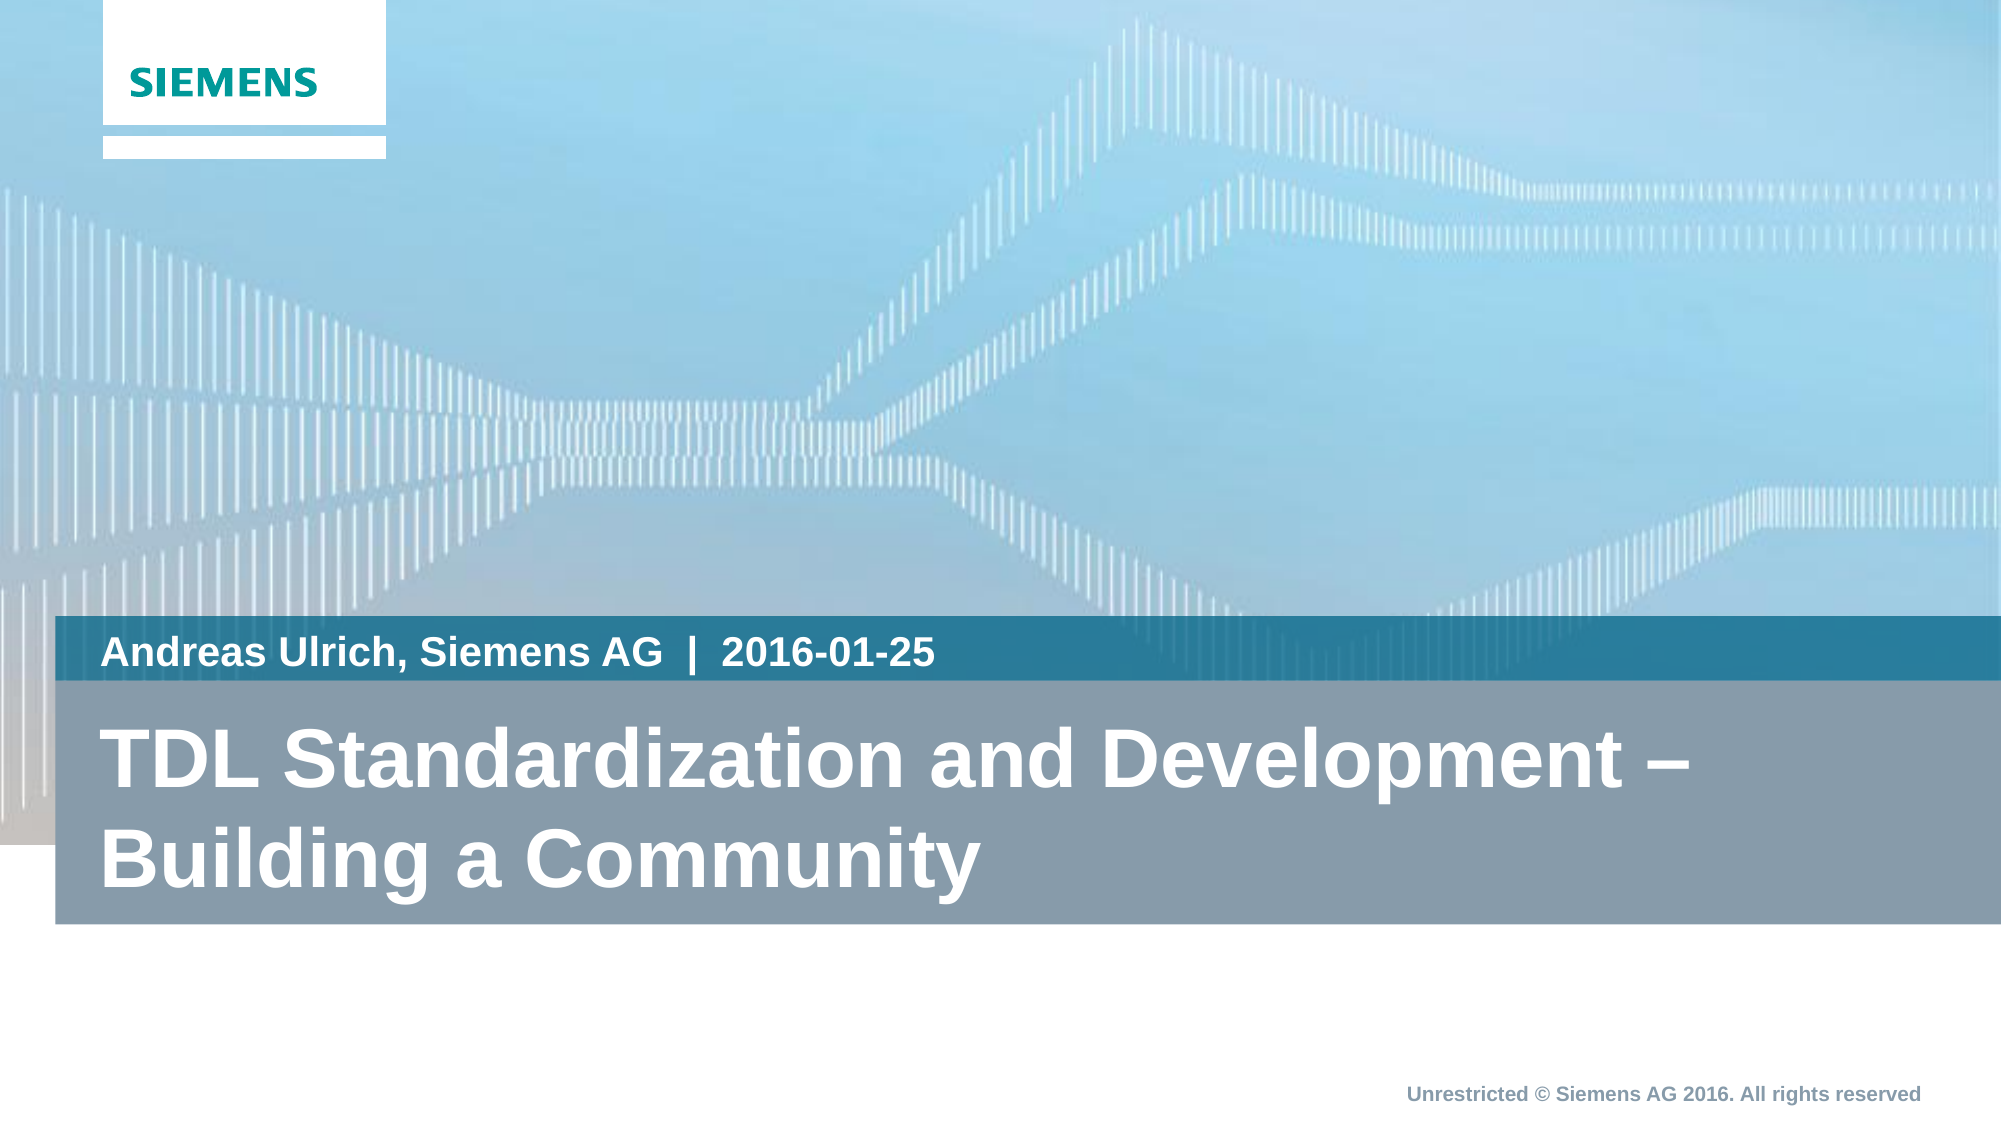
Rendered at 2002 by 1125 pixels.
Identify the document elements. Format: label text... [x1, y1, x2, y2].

title TDL Standardization and Development – Building a Community [55, 681, 2001, 925]
subtitle Andreas Ulrich, Siemens AG | 2016-01-25 [55, 615, 2001, 681]
picture [0, 0, 2001, 845]
